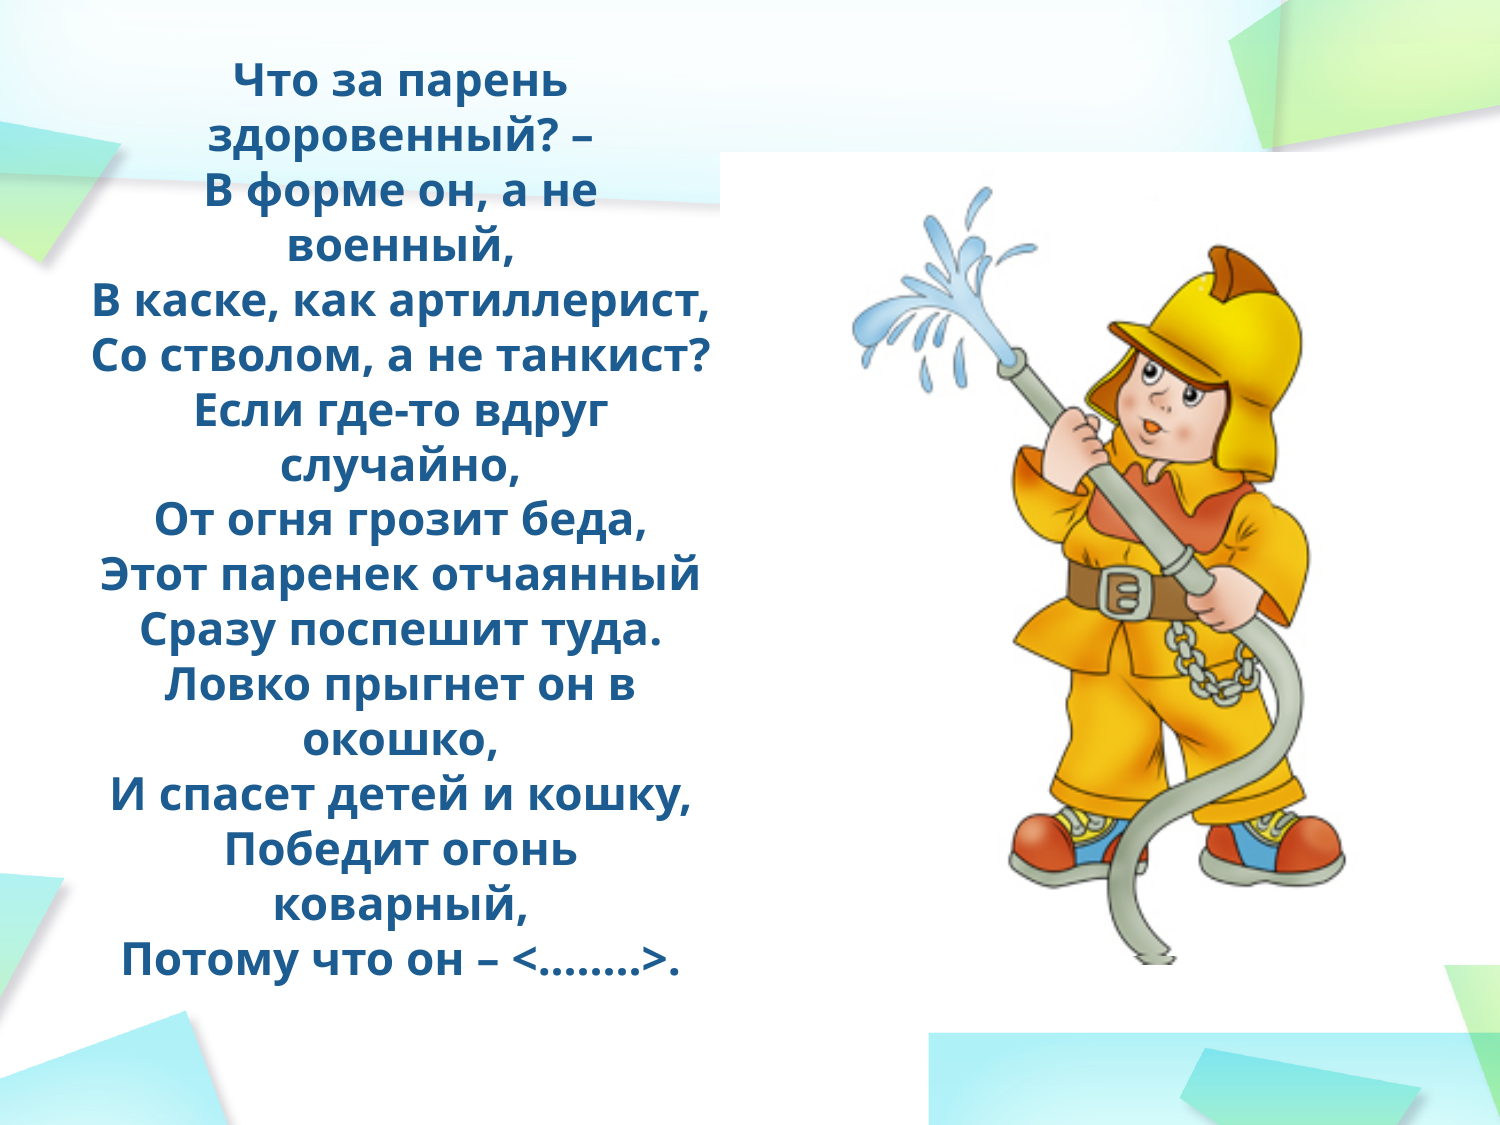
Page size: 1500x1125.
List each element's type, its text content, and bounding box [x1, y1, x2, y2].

list Что за парень здоровенный? – В форме он, а не военный, В каске, как артиллерист, Со стволом, а не танкист? Если где-то вдруг случайно, От огня грозит беда, Этот паренек отчаянный Сразу поспешит туда. Ловко прыгнет он в окошко, И спасет детей и кошку, Победит огонь коварный, Потому что он – <........>. [75, 42, 727, 1005]
picture [0, 0, 1500, 1125]
